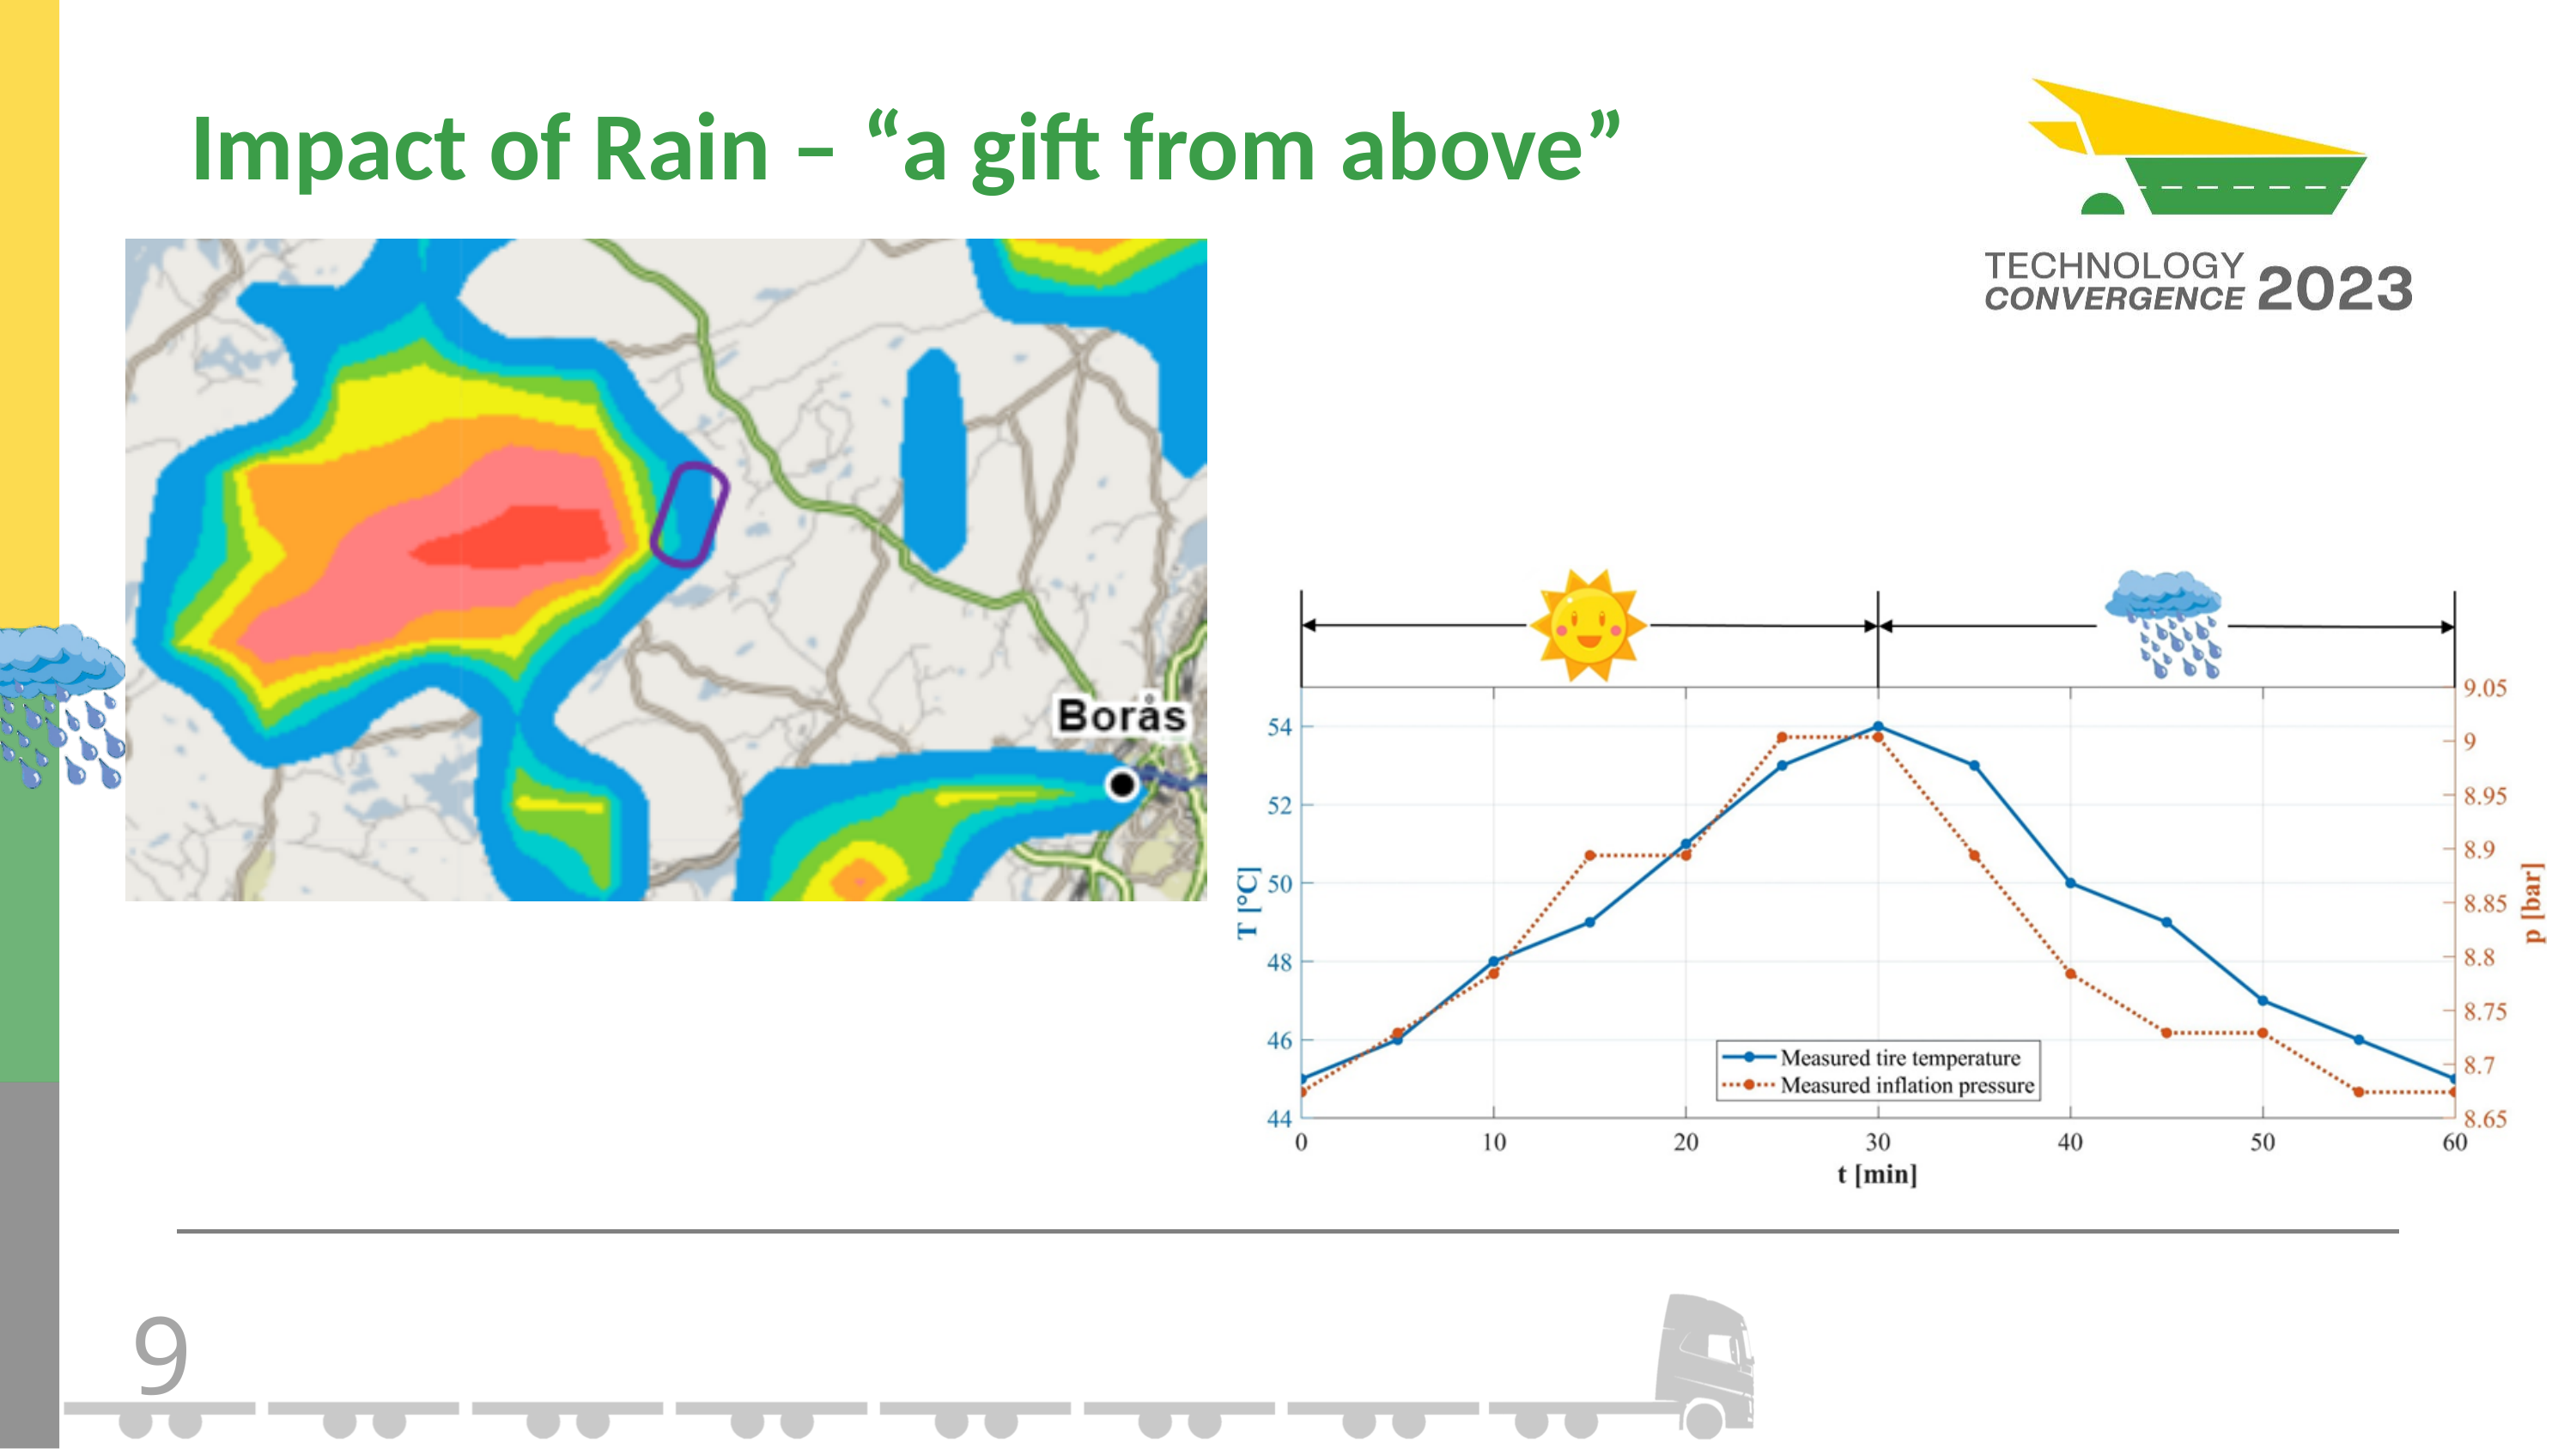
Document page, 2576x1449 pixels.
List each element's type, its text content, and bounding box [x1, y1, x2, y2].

picture [1829, 0, 2576, 421]
picture [0, 238, 513, 901]
picture [162, 238, 1207, 901]
picture [995, 238, 1207, 295]
picture [60, 1281, 1765, 1448]
picture [419, 238, 428, 270]
picture [502, 724, 621, 901]
picture [1236, 565, 2547, 1193]
title Impact of Rain – “a gift from above” [177, 76, 1785, 329]
